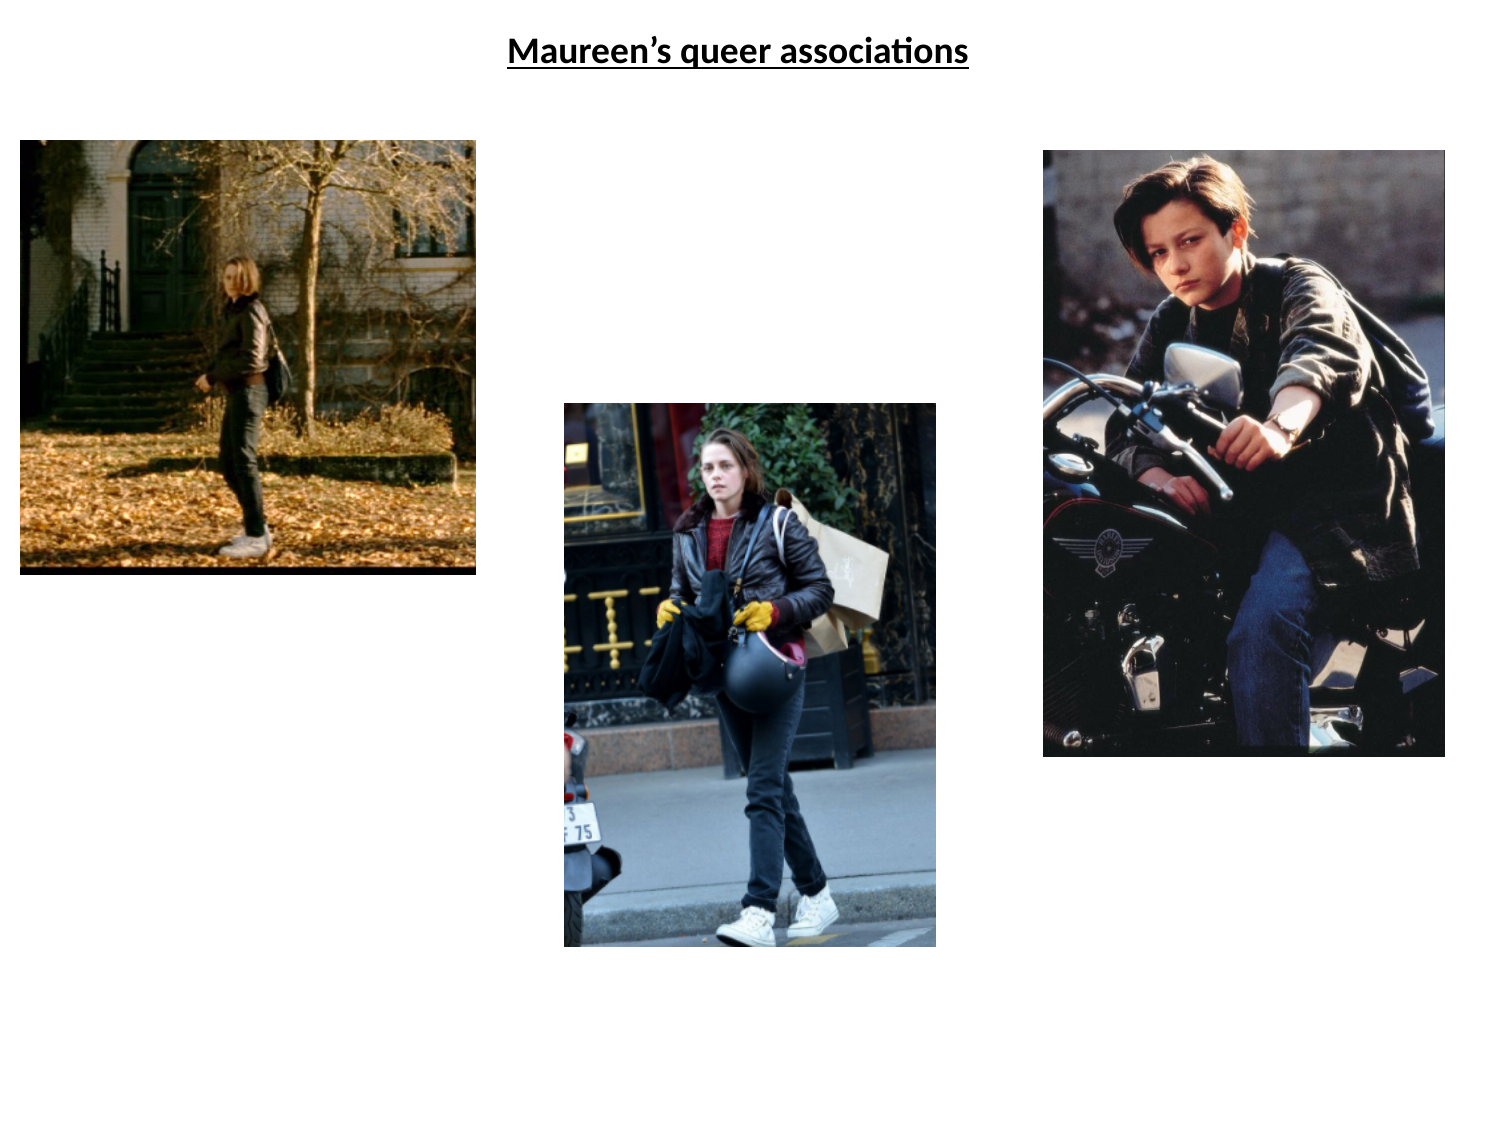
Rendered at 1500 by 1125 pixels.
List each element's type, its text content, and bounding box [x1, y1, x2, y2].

text_box Maureen’s queer associations [371, 19, 1105, 79]
picture [20, 140, 476, 575]
picture [1043, 150, 1445, 758]
picture [564, 403, 936, 947]
